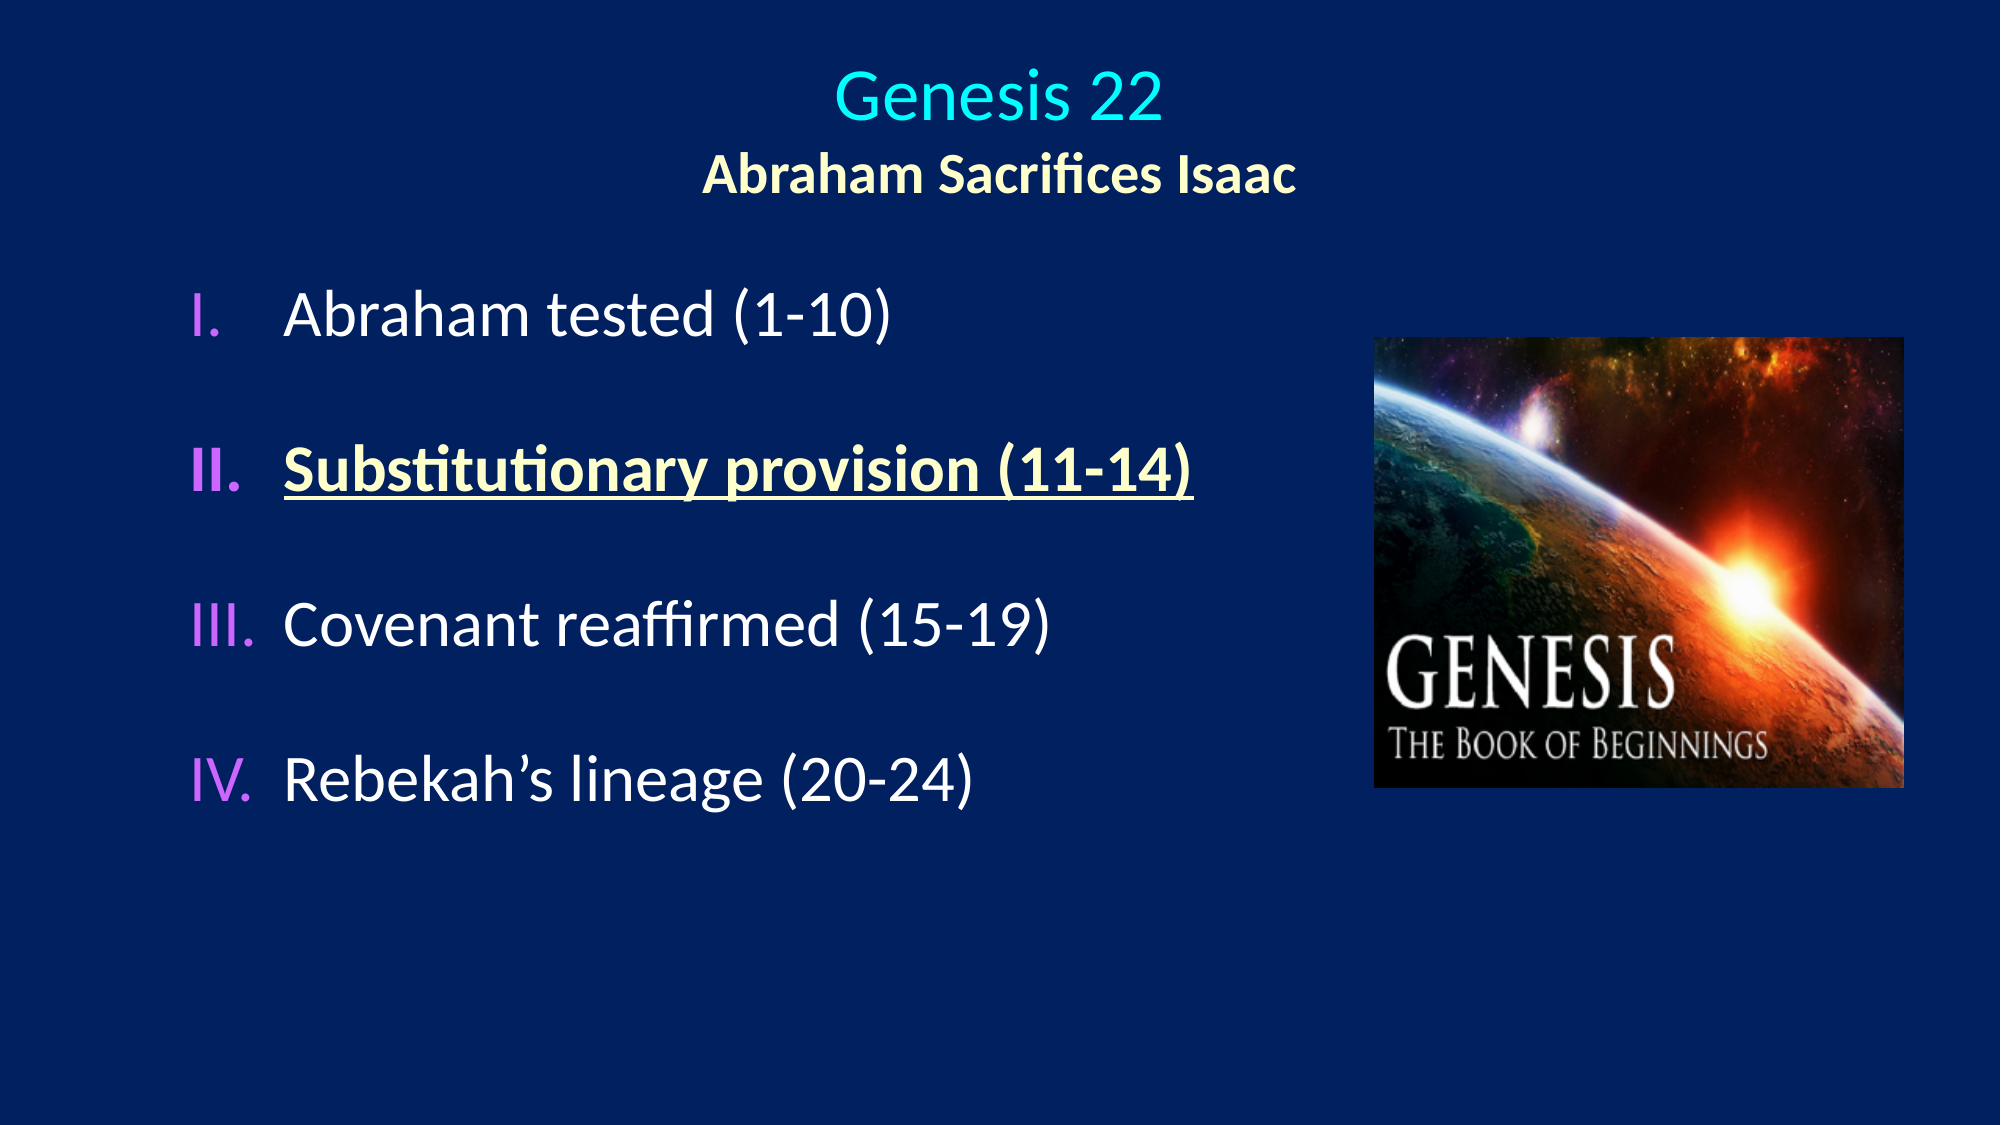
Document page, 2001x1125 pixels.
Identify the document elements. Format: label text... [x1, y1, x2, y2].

list Abraham tested (1-10) Substitutionary provision (11-14) Covenant reaffirmed (15-19) Rebekah’s lineage (20-24) [174, 262, 1313, 851]
picture [1374, 337, 1905, 788]
title Genesis 22 Abraham Sacrifices Isaac [535, 50, 1464, 200]
